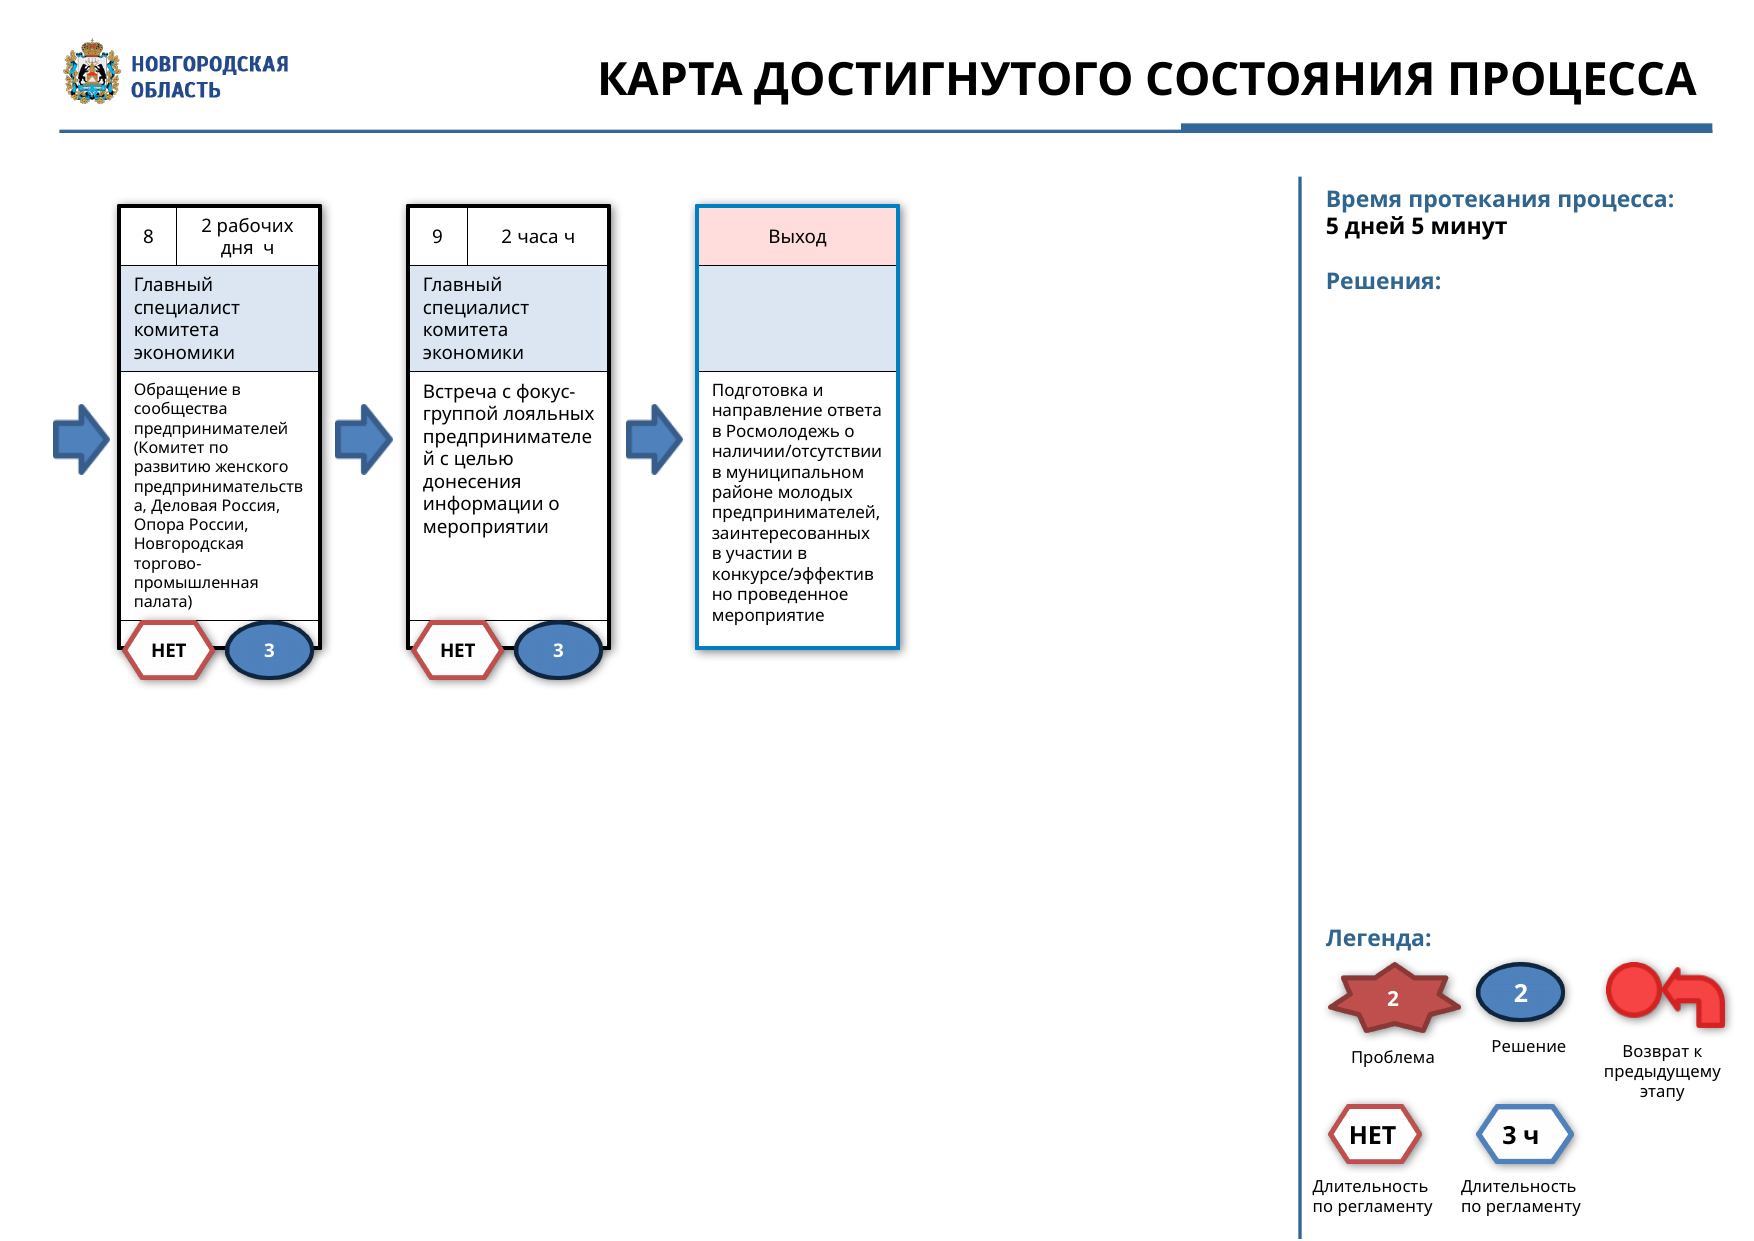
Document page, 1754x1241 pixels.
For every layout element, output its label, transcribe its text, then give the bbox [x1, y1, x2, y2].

text_box КАРТА ДОСТИГНУТОГО СОСТОЯНИЯ ПРОЦЕССА [414, 29, 1713, 113]
text_box Проблема [1328, 1039, 1458, 1110]
picture [514, 620, 603, 680]
text_box Решение [1476, 1028, 1566, 1088]
picture [122, 620, 216, 680]
picture [626, 404, 684, 476]
text_box Длительность по регламенту [1476, 1168, 1566, 1229]
picture [225, 620, 314, 680]
picture [335, 404, 393, 476]
text_box Возврат к предыдущему этапу [1582, 1032, 1743, 1210]
text_box Время протекания процесса: 5 дней 5 минут Решения: [1310, 176, 1713, 886]
text_box НЕТ [118, 626, 122, 674]
picture [1476, 962, 1565, 1023]
text_box [696, 206, 899, 649]
text_box Легенда: [1310, 915, 1713, 1182]
text_box [407, 206, 610, 624]
text_box [59, 129, 1181, 133]
picture [1605, 962, 1726, 1029]
text_box [1181, 123, 1713, 133]
picture [1476, 1104, 1574, 1165]
picture [1327, 962, 1462, 1034]
picture [59, 35, 313, 107]
text_box [118, 206, 321, 624]
picture [52, 404, 110, 476]
picture [1327, 1104, 1423, 1165]
text_box Длительность по регламенту [1328, 1168, 1418, 1229]
text_box [1298, 176, 1302, 1239]
text_box НЕТ [407, 626, 411, 674]
picture [411, 620, 505, 680]
